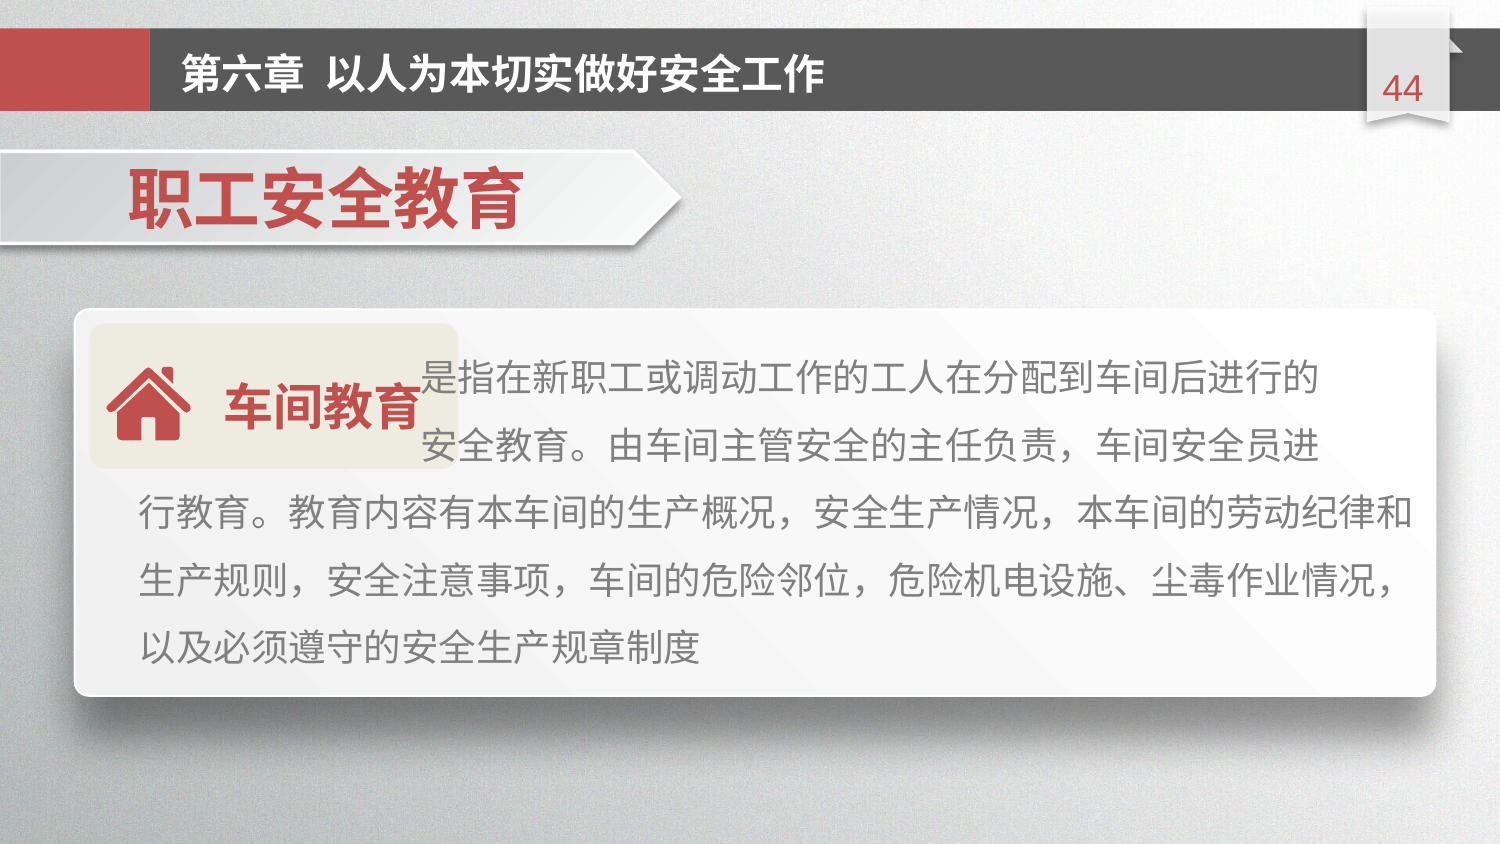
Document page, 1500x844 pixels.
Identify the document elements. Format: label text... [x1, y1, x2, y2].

text_box 第六章 以人为本切实做好安全工作 [165, 40, 1030, 106]
text_box [74, 309, 1436, 696]
text_box 职工安全教育 [0, 150, 681, 245]
text_box 是指在新职工或调动工作的工人在分配到车间后进行的 安全教育。由车间主管安全的主任负责，车间安全员进 行教育。教育内容有本车间的生产概况，安全生产情况，本车间的劳动纪律和生产规则，安全注意事项，车间的危险邻位，危险机电设施、尘毒作业情况，以及必须遵守的安全生产规章制度 [122, 323, 1452, 678]
picture [0, 111, 1500, 844]
picture [0, 0, 1500, 28]
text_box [89, 323, 459, 469]
